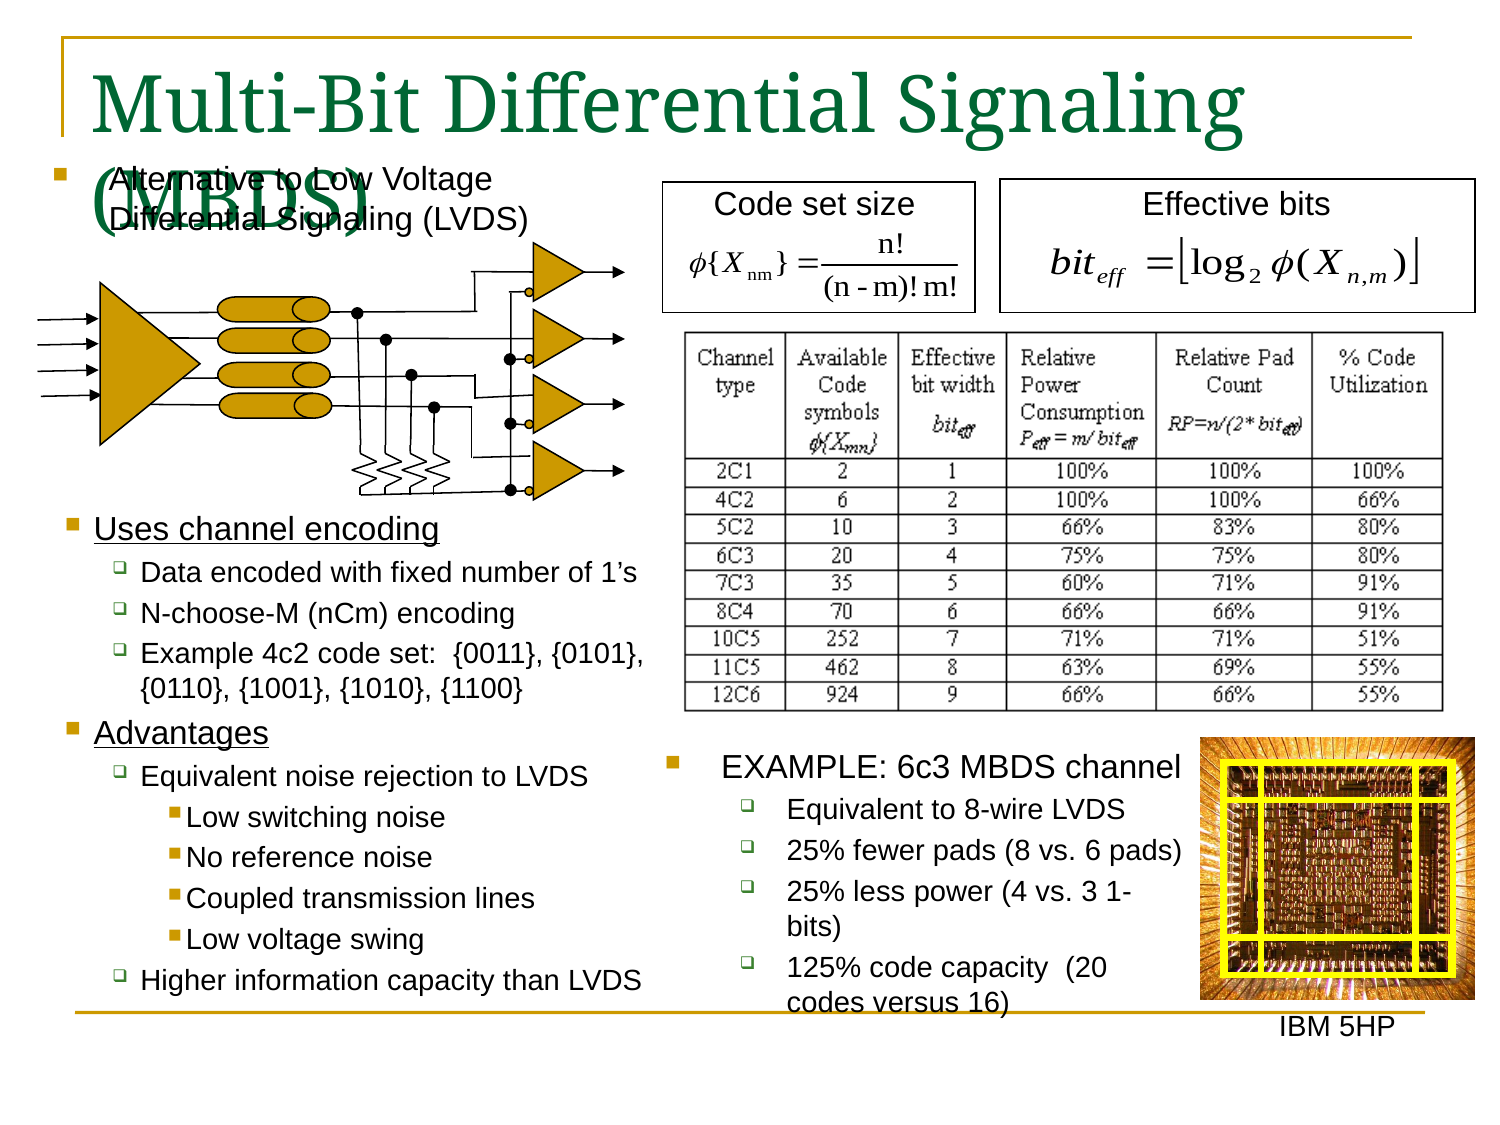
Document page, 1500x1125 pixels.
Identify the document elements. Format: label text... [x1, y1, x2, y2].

text_box [217, 296, 330, 311]
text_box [351, 445, 376, 496]
text_box [218, 328, 330, 337]
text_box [412, 375, 474, 379]
text_box Effective bits [1098, 174, 1375, 178]
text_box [401, 445, 424, 496]
text_box [100, 282, 201, 446]
text_box Uses channel encoding Data encoded with fixed number of 1’s N-choose-M (nCm) encoding Example 4c2 code set: {0011}, {0101}, {0110}, {1001}, {1010}, {1100} Advantages Equivalent noise rejection to LVDS Low switching noise No reference noise Coupled transmission lines Low voltage swing Higher information capacity than LVDS [49, 499, 663, 1013]
text_box Code set size [675, 174, 954, 182]
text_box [174, 375, 357, 379]
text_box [360, 490, 376, 496]
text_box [376, 445, 401, 496]
text_box [217, 339, 331, 354]
text_box [218, 379, 330, 388]
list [1044, 237, 1431, 296]
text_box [386, 375, 410, 379]
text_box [424, 445, 450, 496]
text_box [217, 362, 331, 375]
text_box IBM 5HP [1212, 1000, 1463, 1050]
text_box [357, 313, 361, 446]
text_box [219, 407, 332, 419]
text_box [524, 309, 625, 368]
title Multi-Bit Differential Signaling (MBDS) [75, 45, 1425, 233]
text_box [524, 441, 625, 500]
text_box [450, 490, 524, 496]
text_box [219, 393, 332, 404]
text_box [524, 242, 625, 302]
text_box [524, 374, 625, 434]
text_box Alternative to Low Voltage Differential Signaling (LVDS) [37, 149, 663, 238]
text_box [662, 182, 975, 313]
text_box [218, 313, 330, 322]
text_box EXAMPLE: 6c3 MBDS channel Equivalent to 8-wire LVDS 25% fewer pads (8 vs. 6 pads) 25% less power (4 vs. 3 1-bits) 125% code capacity (20 codes versus 16) [650, 737, 1200, 1013]
picture [674, 324, 1450, 715]
picture [1199, 737, 1475, 1000]
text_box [361, 375, 385, 379]
text_box [999, 178, 1475, 313]
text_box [684, 224, 964, 308]
